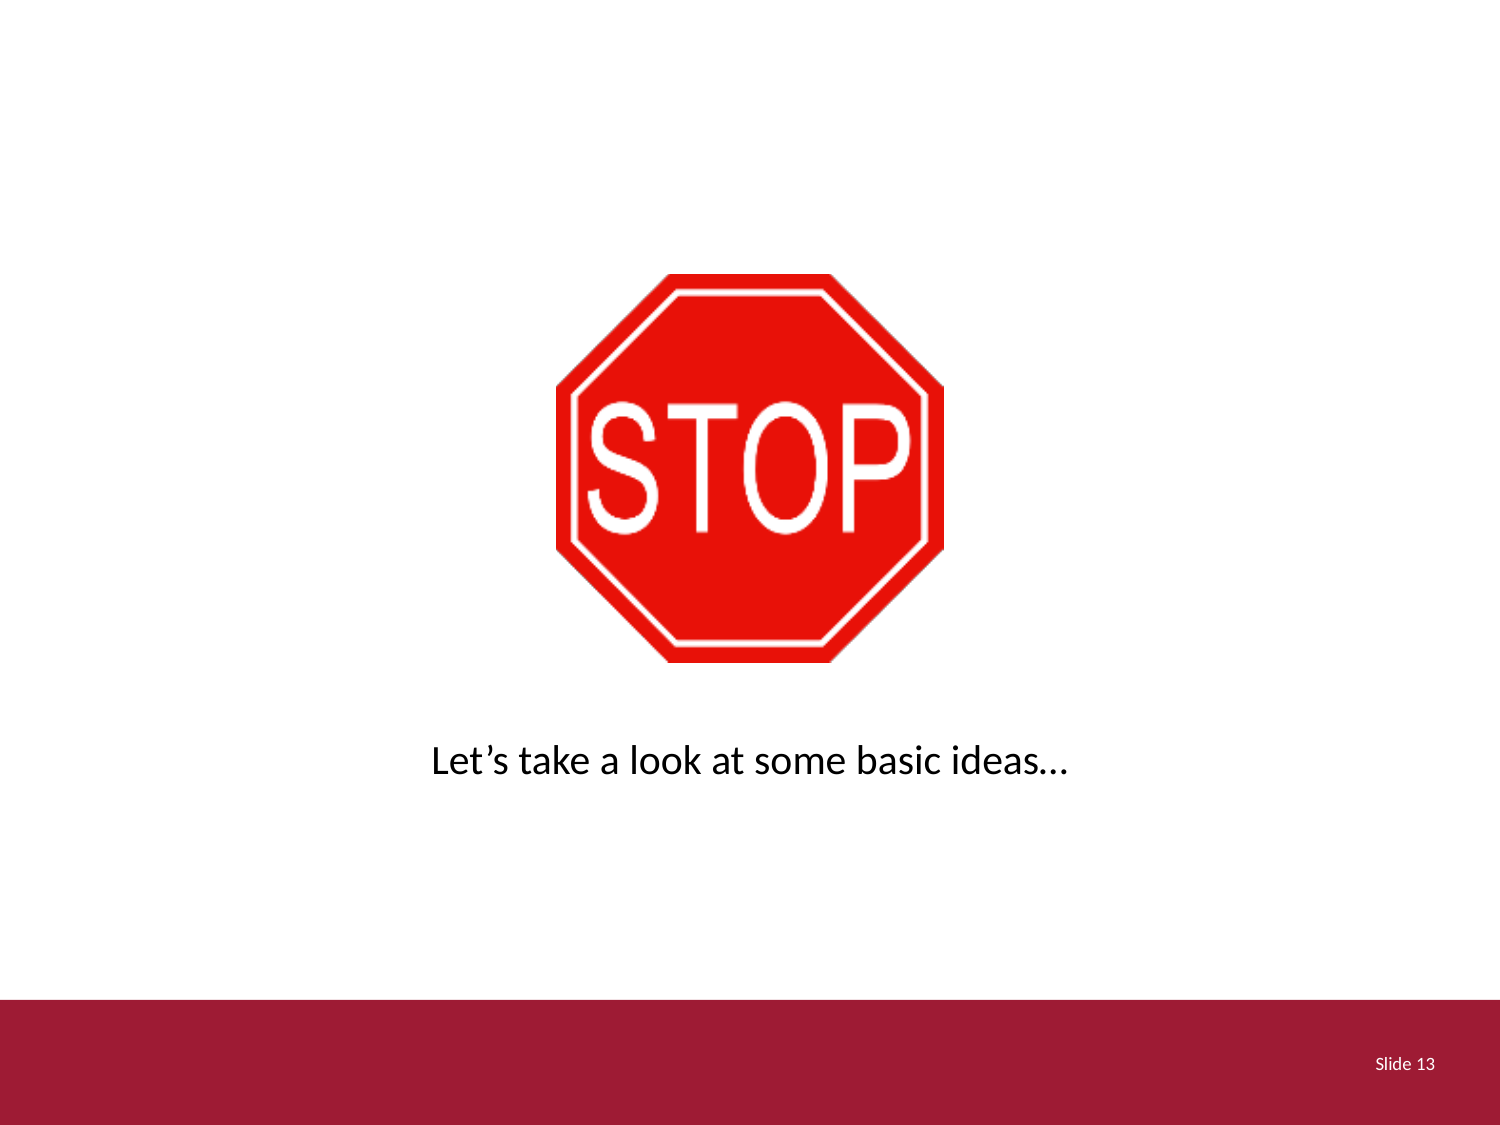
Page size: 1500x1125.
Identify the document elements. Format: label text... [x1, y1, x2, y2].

slide_number Slide 13 [1224, 1037, 1450, 1088]
text_box Let’s take a look at some basic ideas… [306, 725, 1194, 791]
picture [556, 274, 944, 663]
